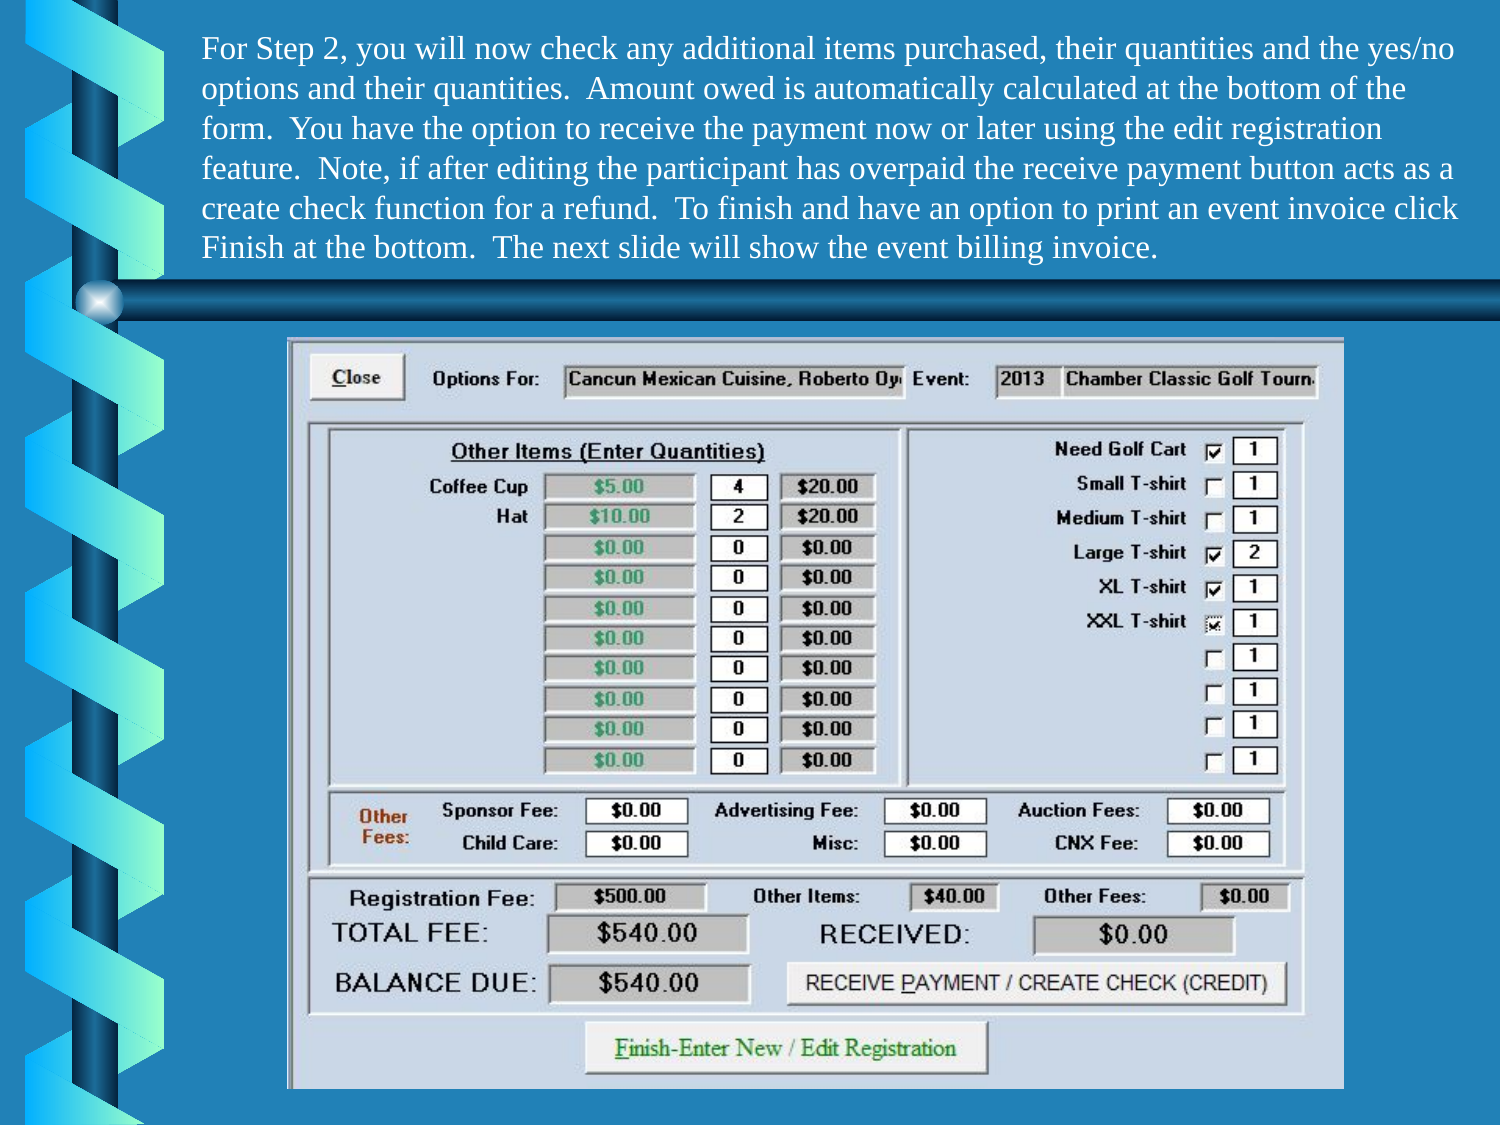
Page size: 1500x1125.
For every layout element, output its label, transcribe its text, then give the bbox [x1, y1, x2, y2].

picture [287, 337, 1344, 1090]
text_box For Step 2, you will now check any additional items purchased, their quantities and the yes/no options and their quantities. Amount owed is automatically calculated at the bottom of the form. You have the option to receive the payment now or later using the edit registration feature. Note, if after editing the participant has overpaid the receive payment button acts as a create check function for a refund. To finish and have an option to print an event invoice click Finish at the bottom. The next slide will show the event billing invoice. [186, 18, 1500, 273]
